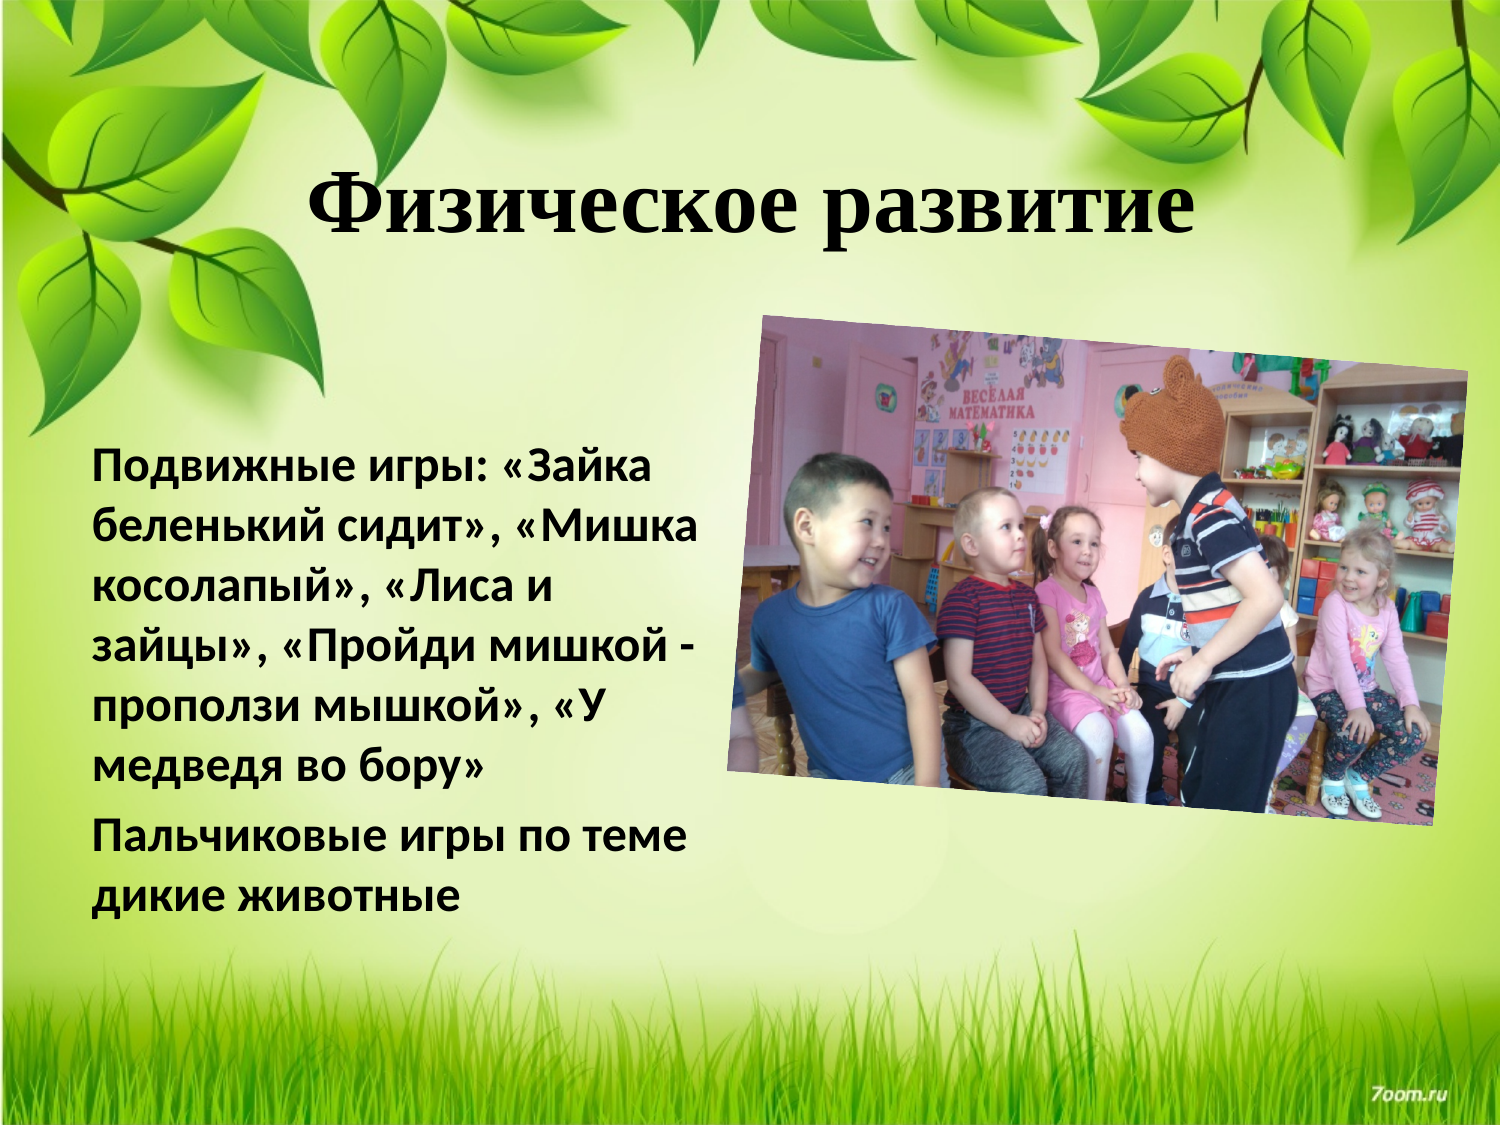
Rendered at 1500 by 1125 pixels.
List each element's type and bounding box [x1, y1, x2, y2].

picture [742, 341, 1452, 799]
list [0, 0, 1500, 1125]
